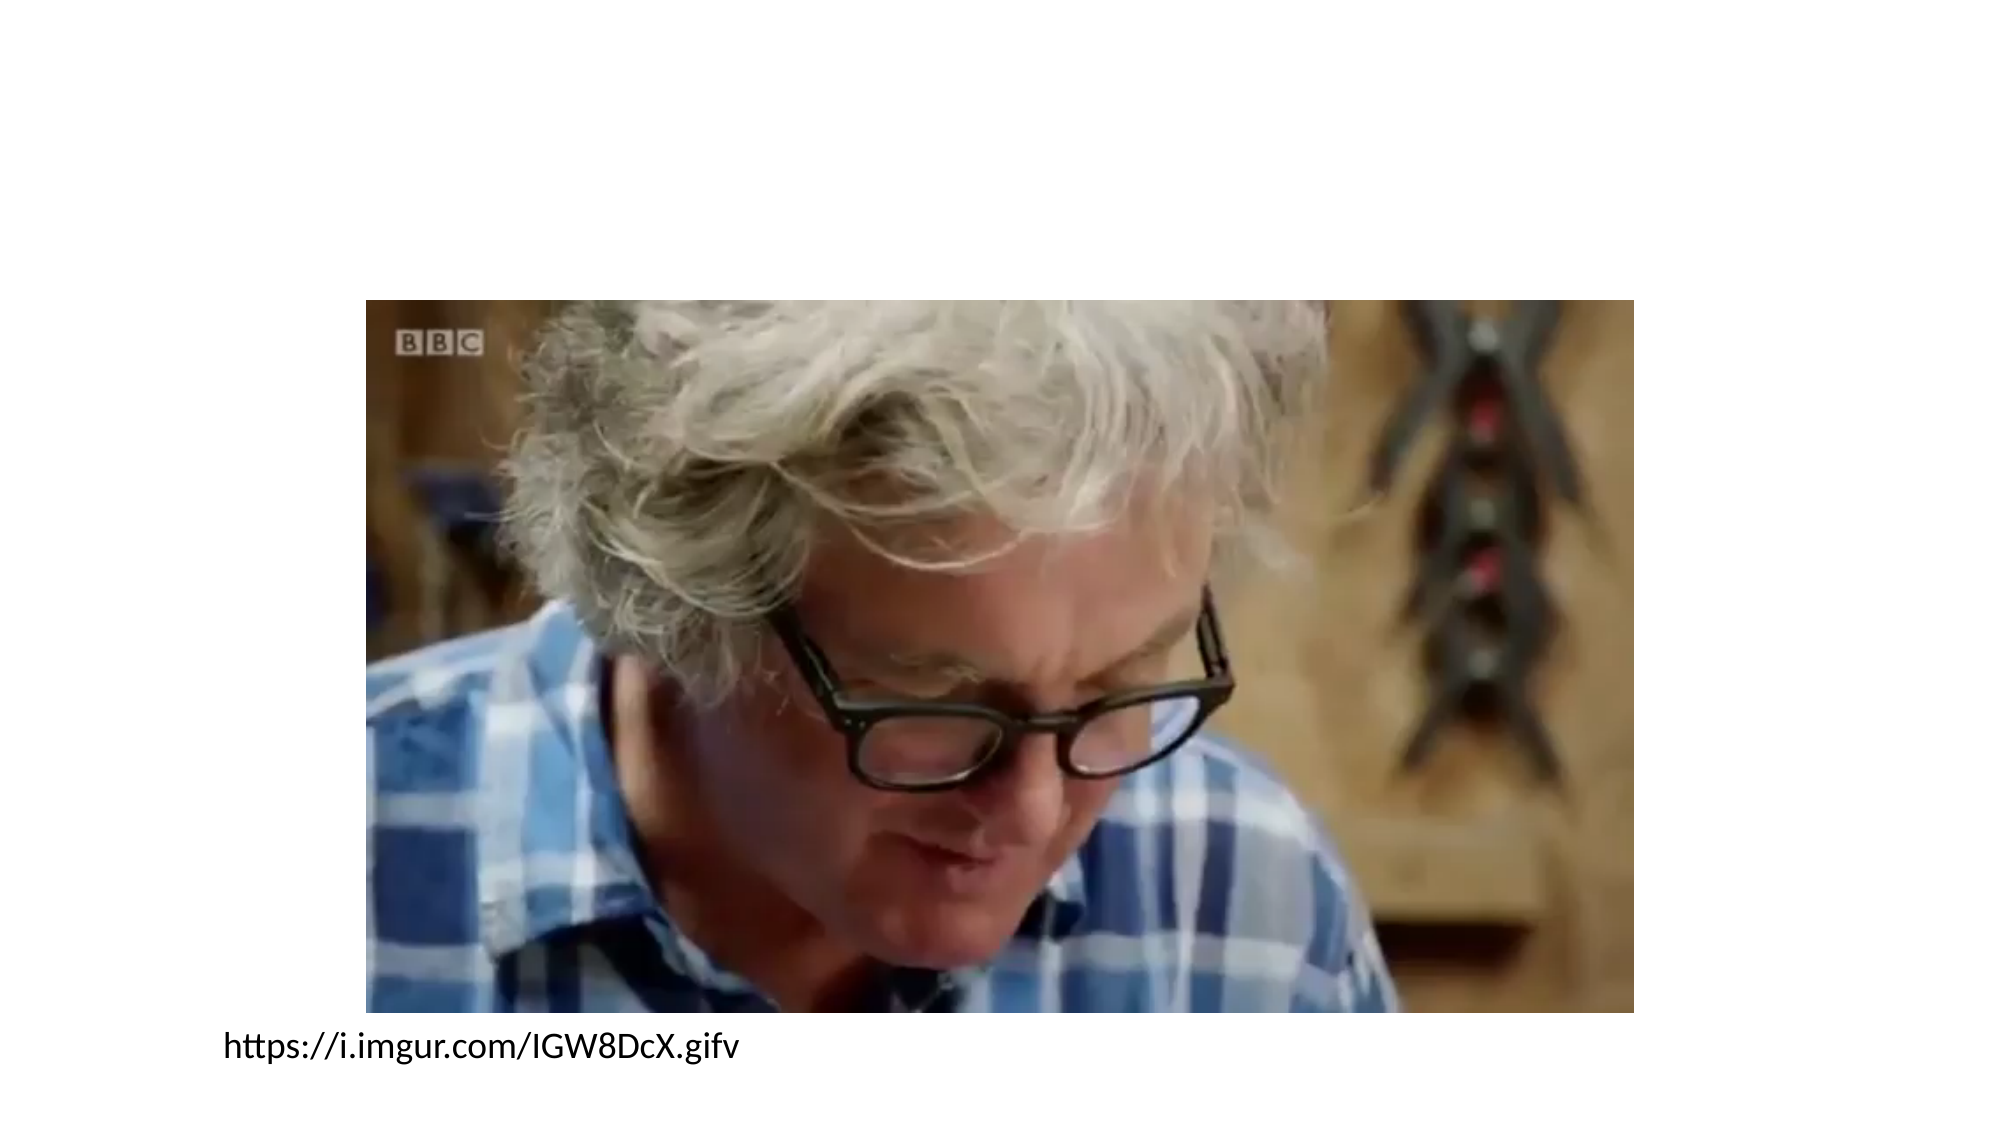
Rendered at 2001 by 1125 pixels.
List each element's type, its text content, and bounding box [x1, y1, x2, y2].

text_box https://i.imgur.com/IGW8DcX.gifv [208, 1013, 1831, 1073]
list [365, 299, 1635, 1014]
